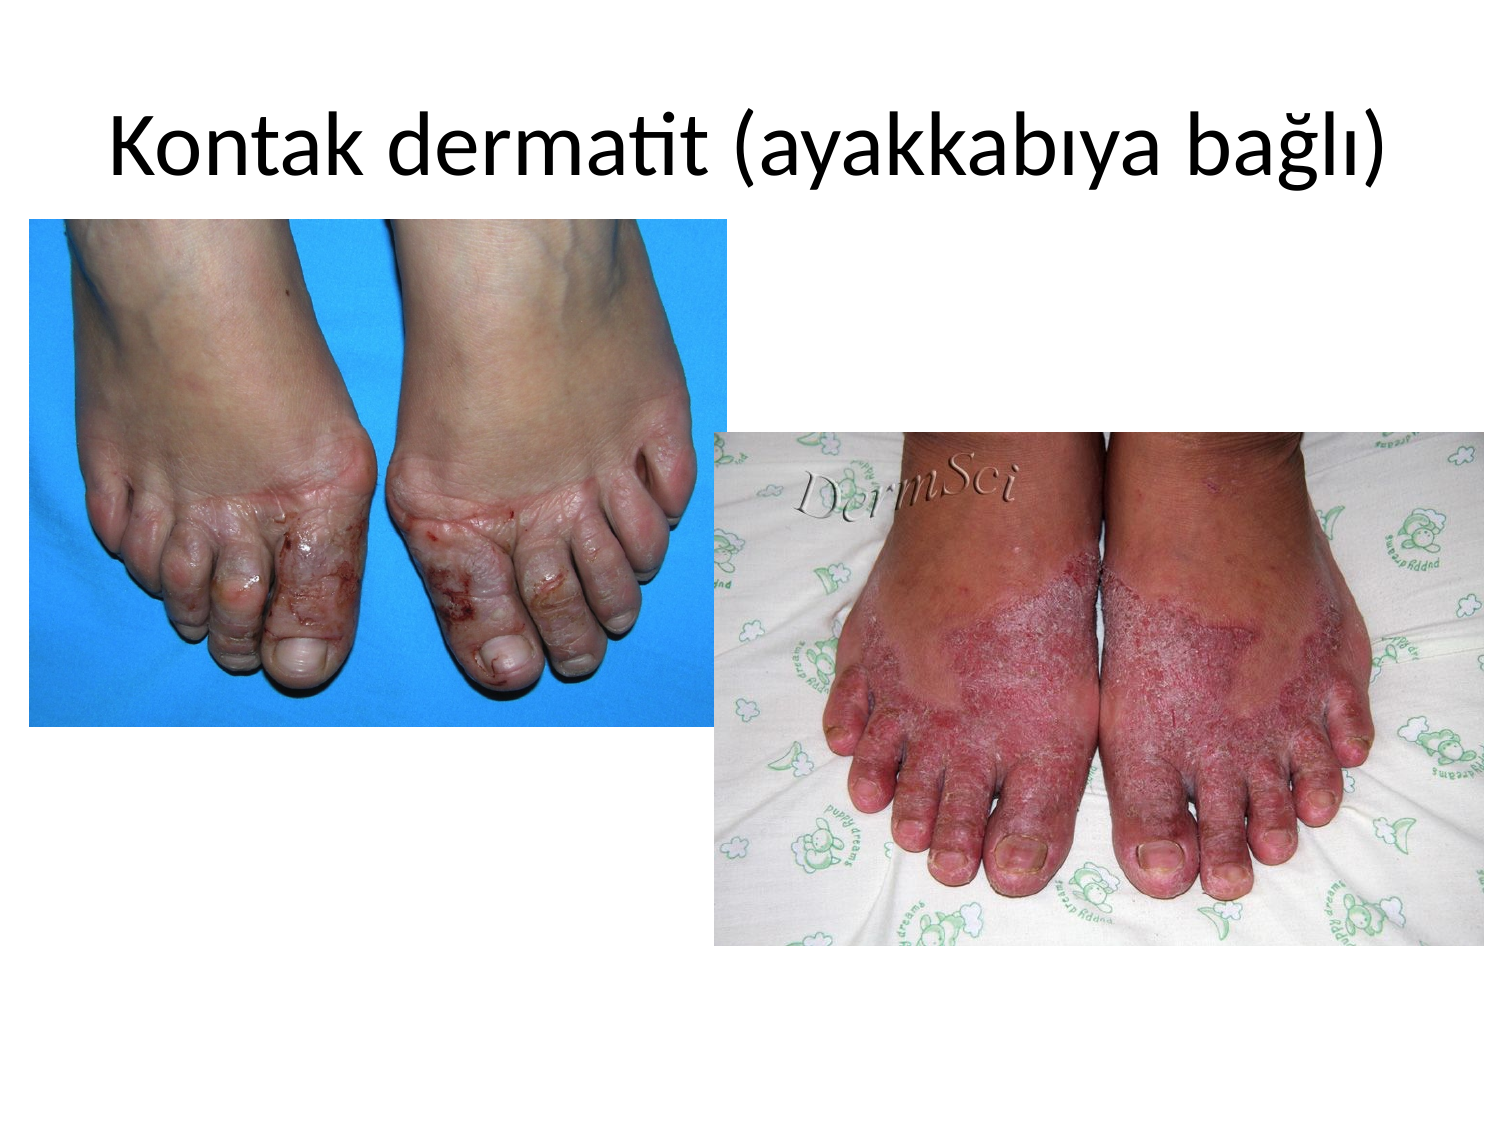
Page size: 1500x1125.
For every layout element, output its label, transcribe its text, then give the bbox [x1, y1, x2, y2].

picture [29, 219, 1484, 947]
title Kontak dermatit (ayakkabıya bağlı) [75, 45, 1425, 233]
